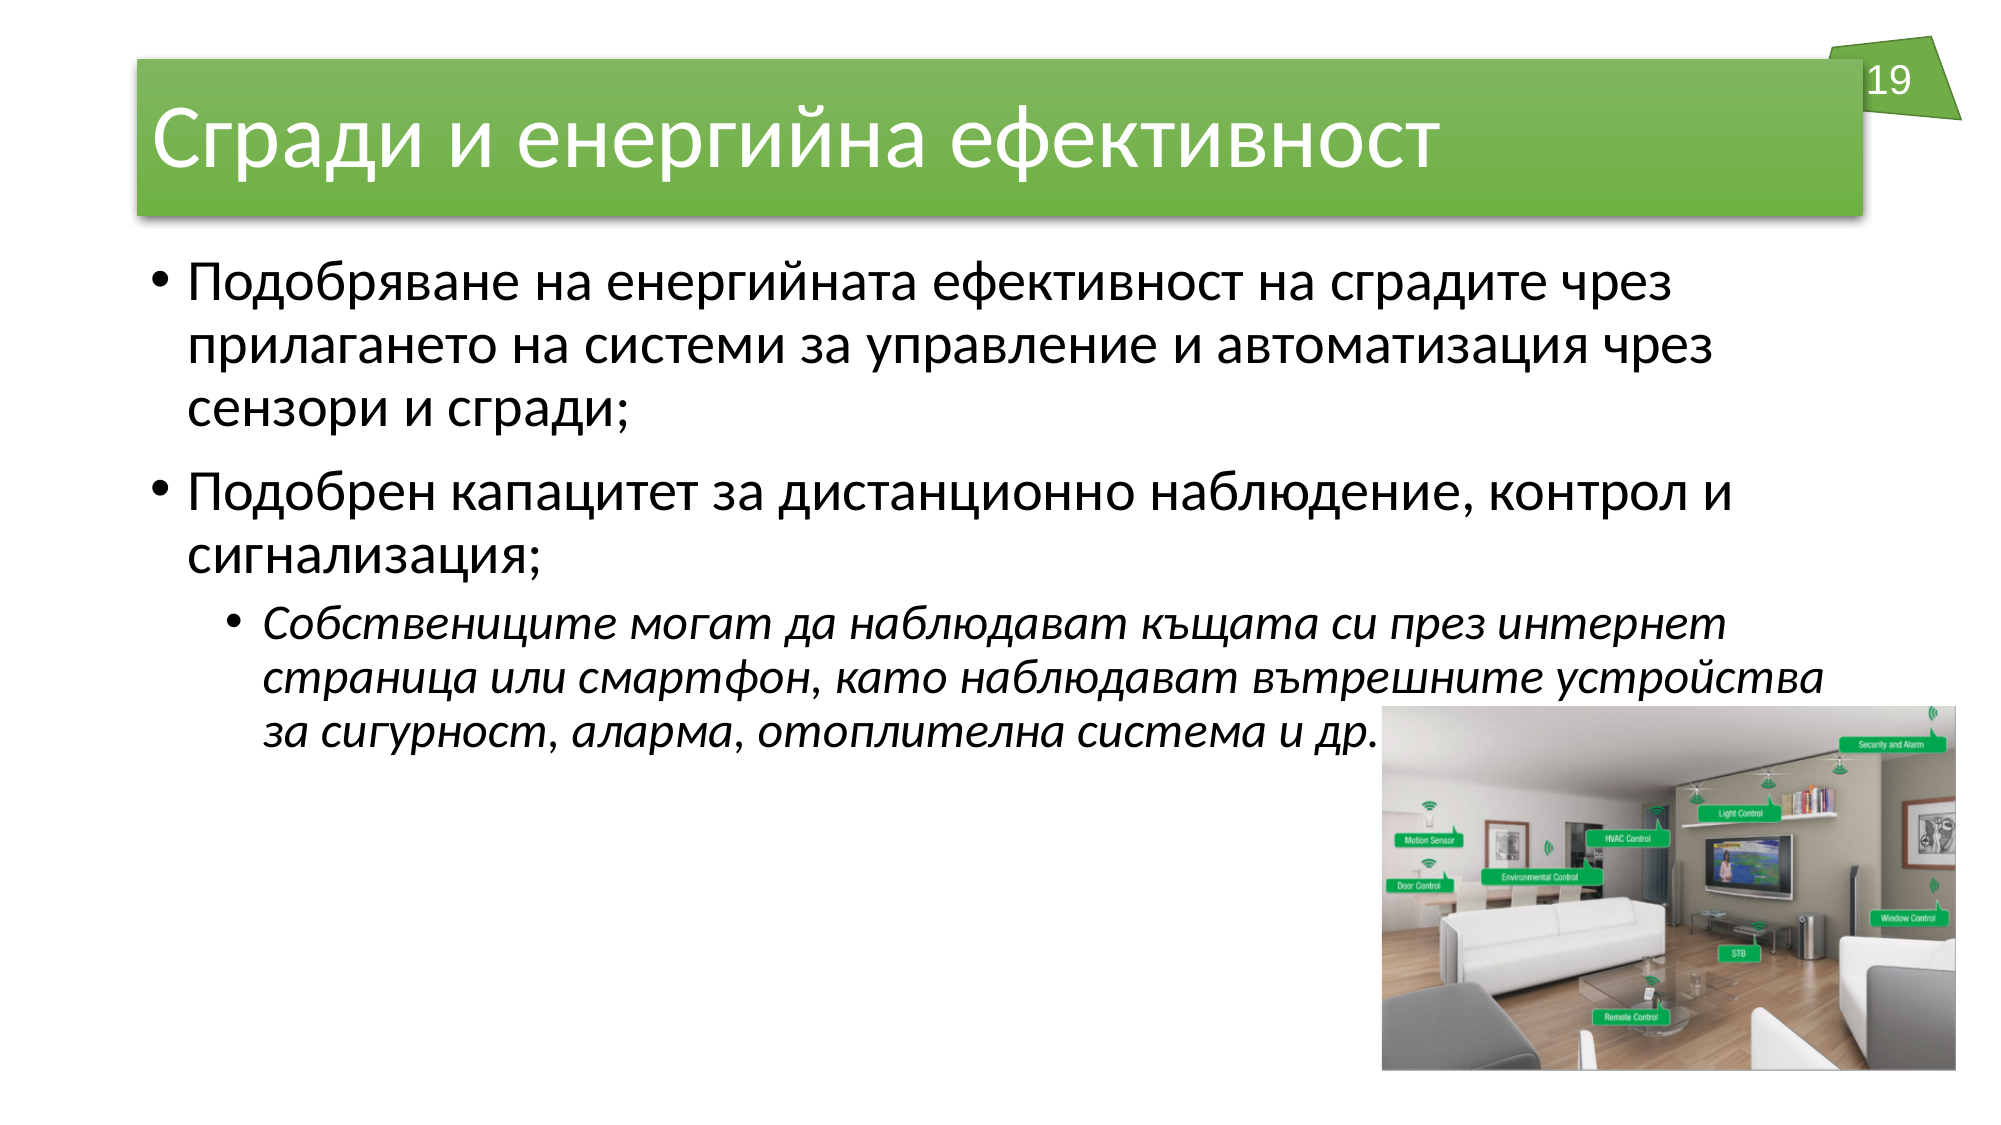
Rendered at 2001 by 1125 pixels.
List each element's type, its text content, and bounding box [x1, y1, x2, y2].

list Подобряване на енергийната ефективност на сградите чрез прилагането на системи за управление и автоматизация чрез сензори и сгради; Подобрен капацитет за дистанционно наблюдение, контрол и сигнализация; Собствениците могат да наблюдават къщата си през интернет страница или смартфон, като наблюдават вътрешните устройства за сигурност, аларма, отоплителна система и др. [134, 242, 1861, 957]
picture [1381, 706, 1971, 1071]
title Сгради и енергийна ефективност [137, 59, 1863, 217]
